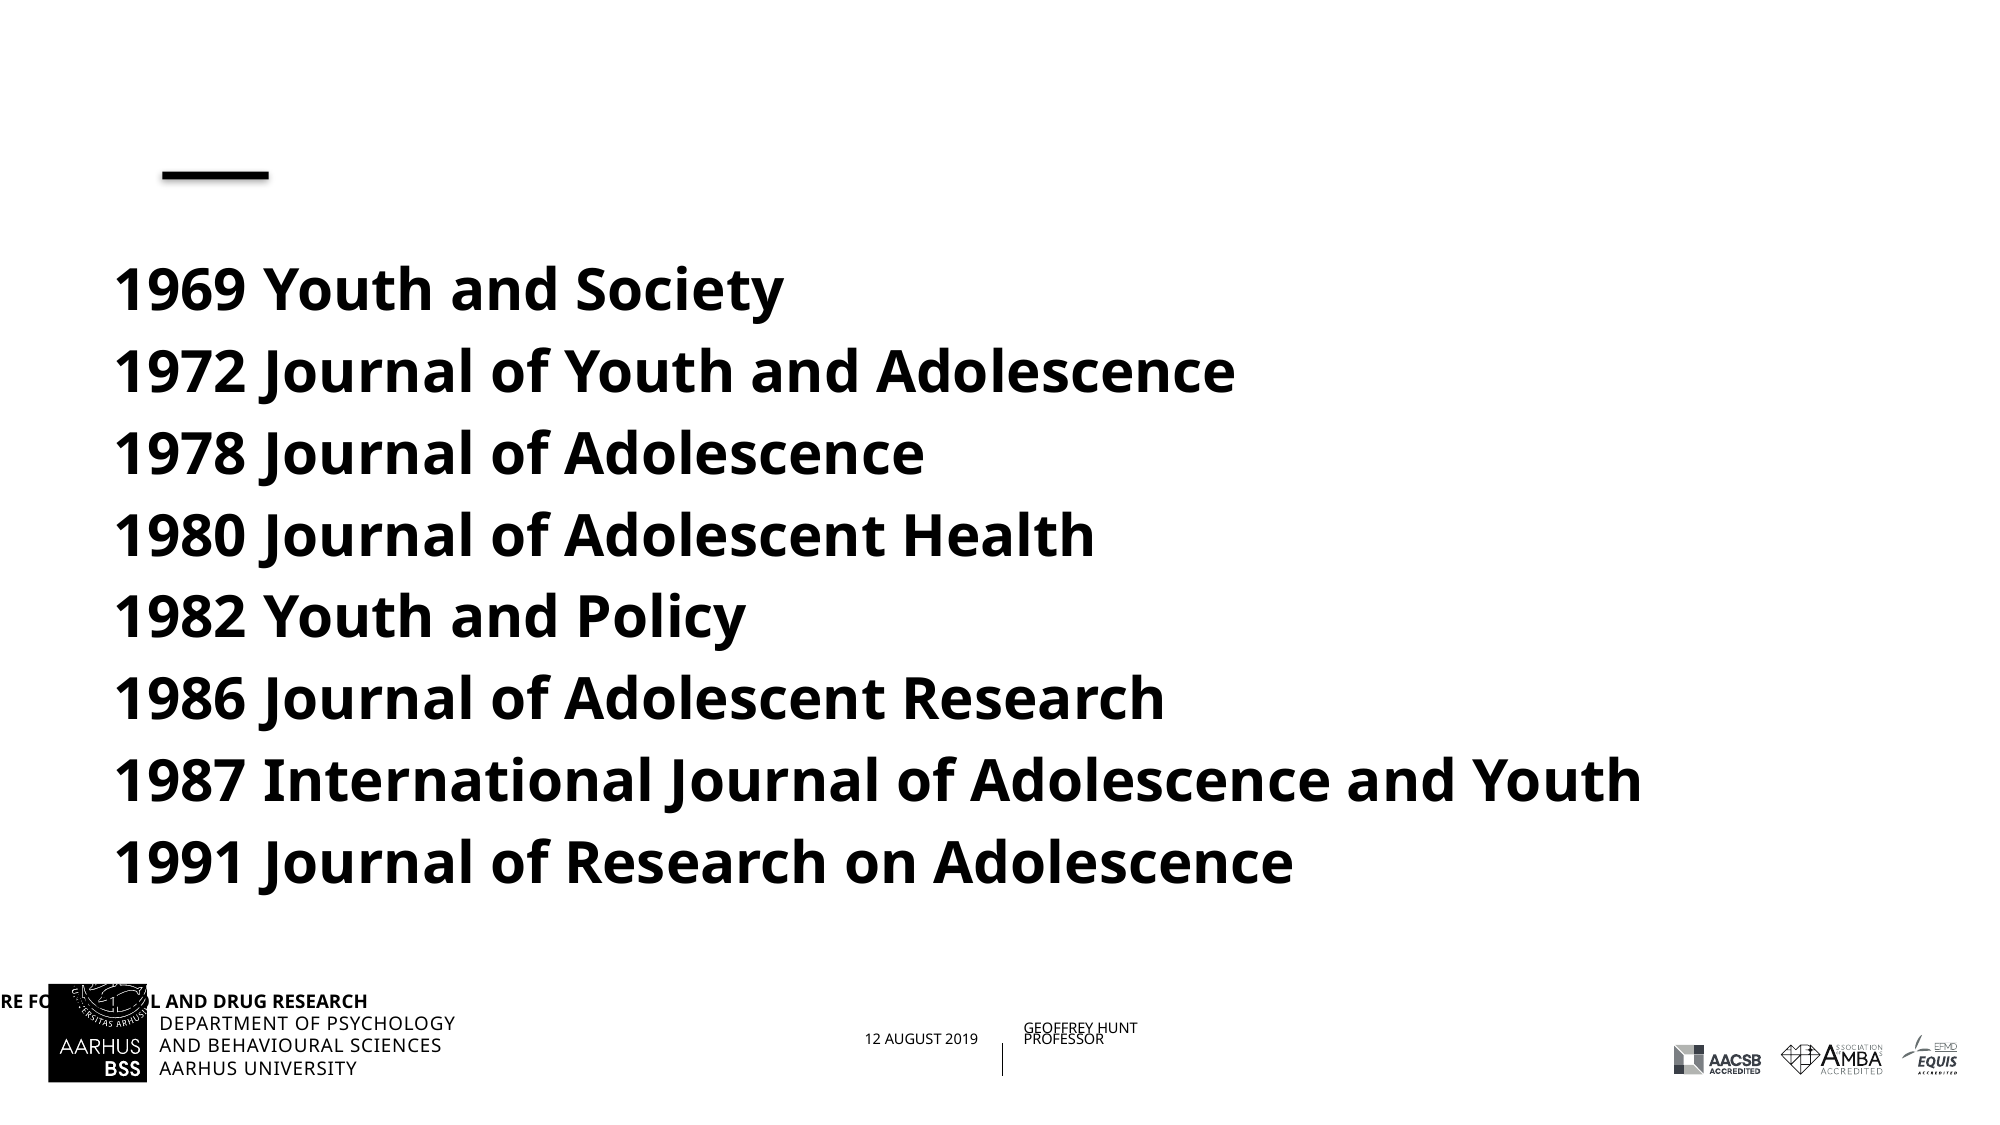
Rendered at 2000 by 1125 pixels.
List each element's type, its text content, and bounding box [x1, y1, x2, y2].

list 1969 Youth and Society 1972 Journal of Youth and Adolescence 1978 Journal of Adolescence 1980 Journal of Adolescent Health 1982 Youth and Policy 1986 Journal of Adolescent Research 1987 International Journal of Adolescence and Youth 1991 Journal of Research on Adolescence [113, 255, 1791, 906]
